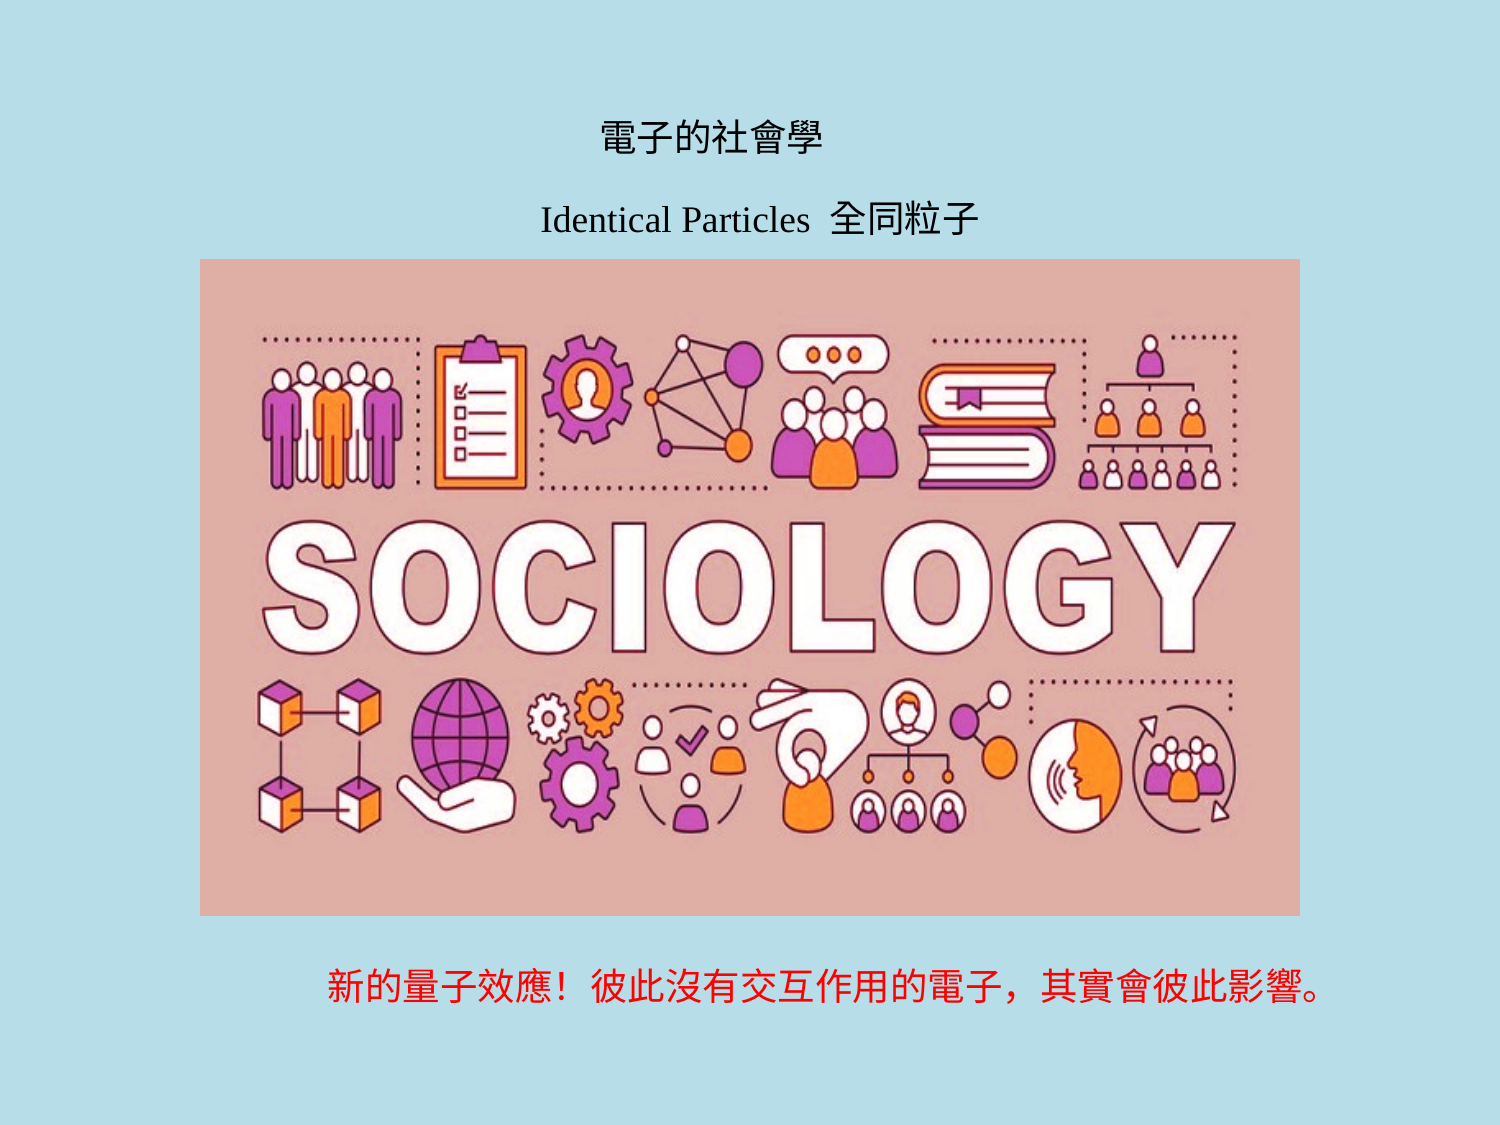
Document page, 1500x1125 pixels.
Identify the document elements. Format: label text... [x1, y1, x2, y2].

text_box Identical Particles 全同粒子 [525, 187, 1034, 248]
text_box 電子的社會學 [584, 106, 869, 167]
picture [199, 259, 1301, 917]
text_box 新的量子效應！彼此沒有交互作用的電子，其實會彼此影響。 [312, 955, 1462, 1016]
